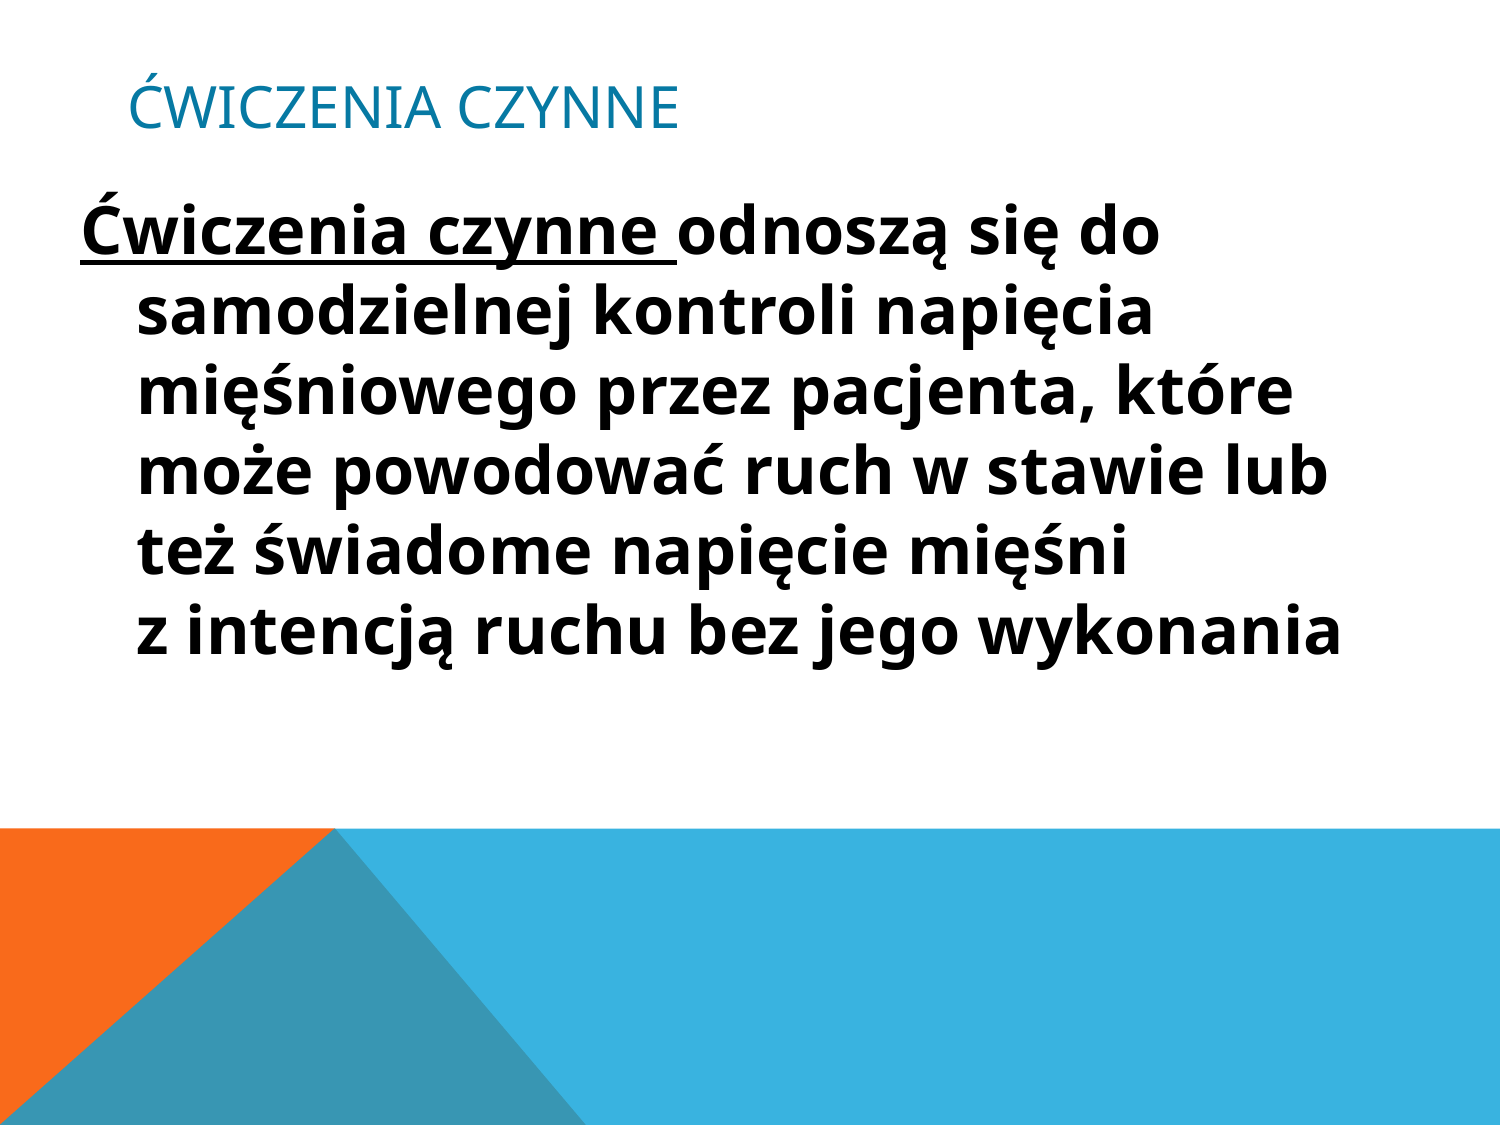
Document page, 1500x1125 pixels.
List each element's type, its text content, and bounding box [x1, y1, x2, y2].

title ćwiczenia czynne [112, 60, 1369, 180]
list Ćwiczenia czynne odnoszą się do samodzielnej kontroli napięcia mięśniowego przez pacjenta, które może powodować ruch w stawie lub też świadome napięcie mięśni z intencją ruchu bez jego wykonania [64, 180, 1447, 768]
